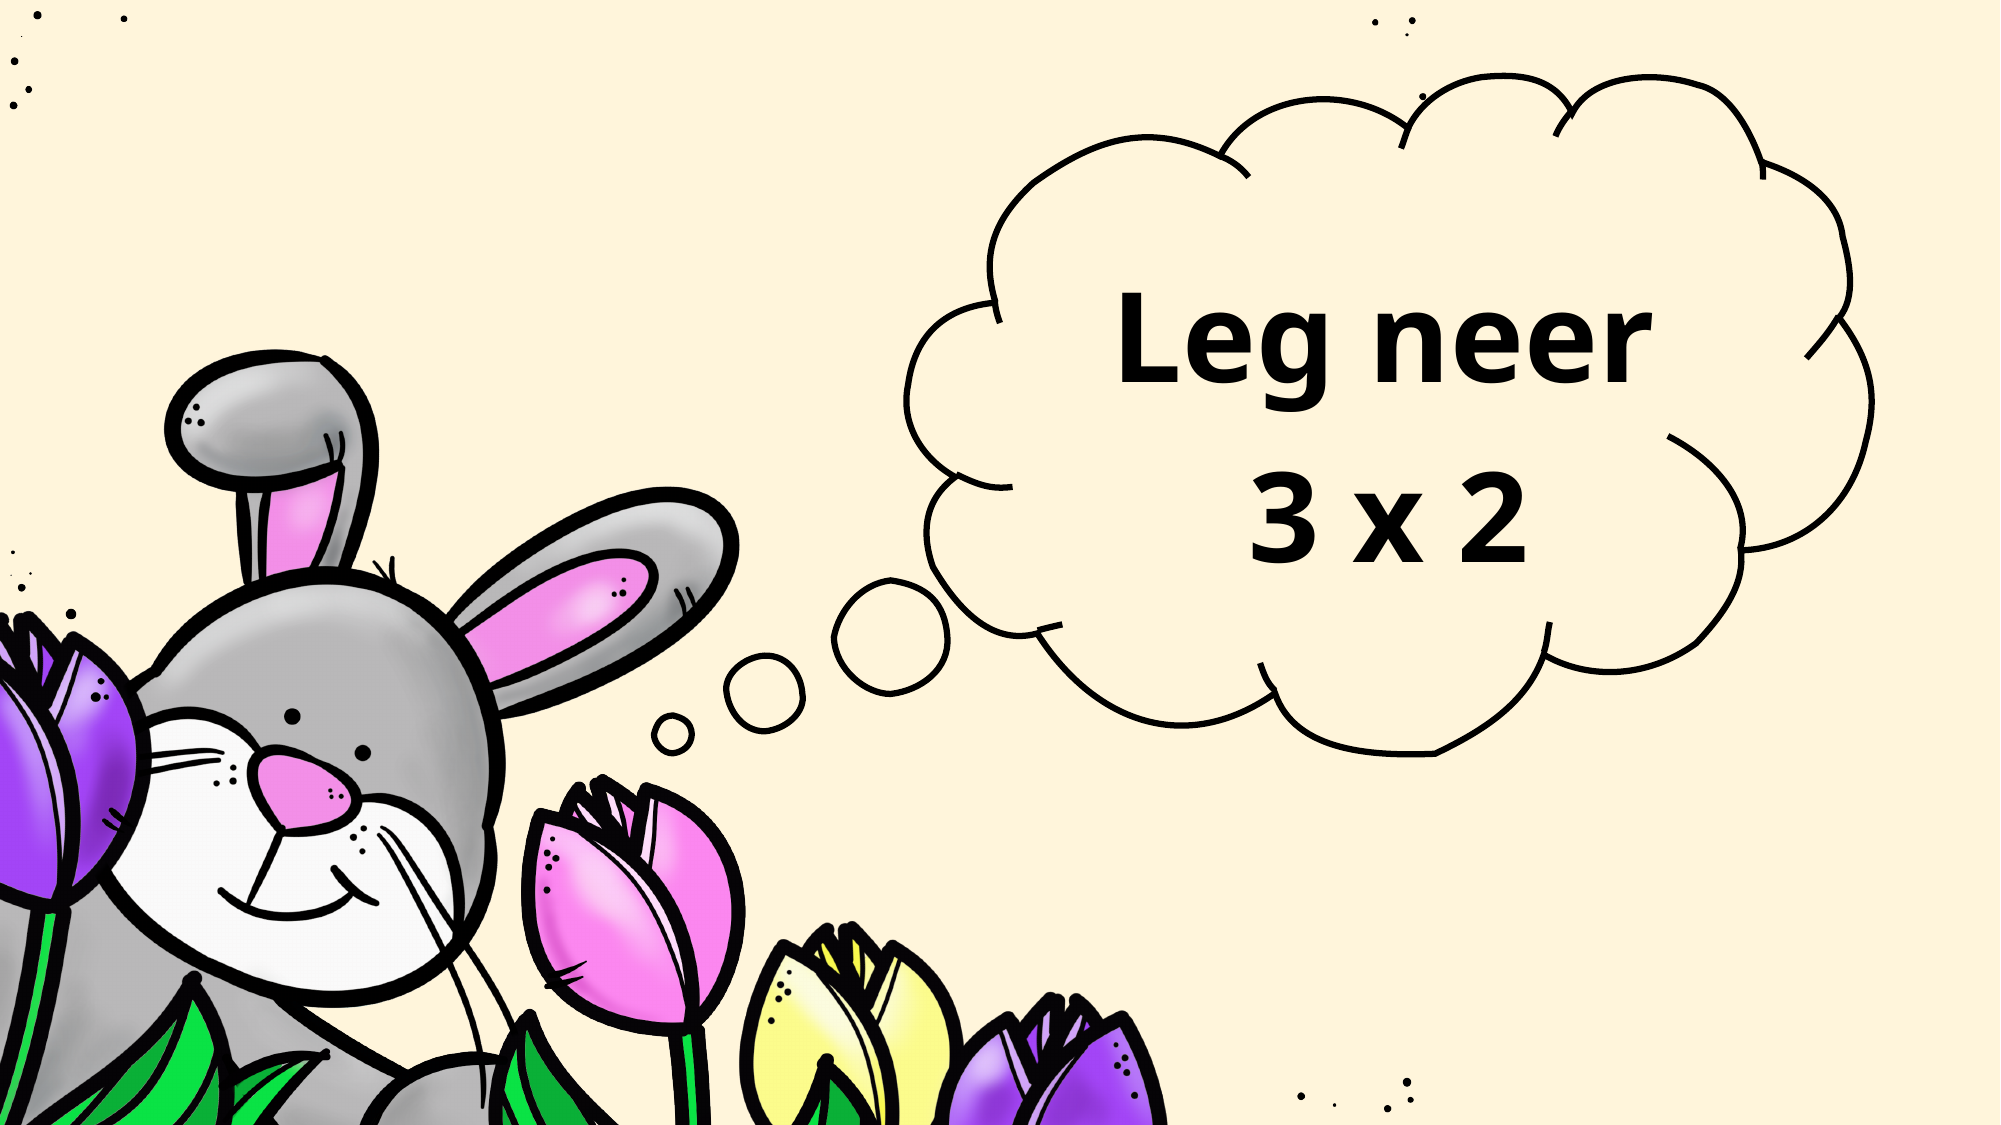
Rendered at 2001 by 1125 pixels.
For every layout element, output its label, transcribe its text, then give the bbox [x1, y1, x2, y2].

text_box [1456, 598, 1732, 745]
title Leg neer 3 x 2 [1456, 232, 1843, 598]
text_box [1843, 321, 1873, 497]
picture [0, 0, 1456, 1125]
text_box [1456, 74, 1852, 315]
